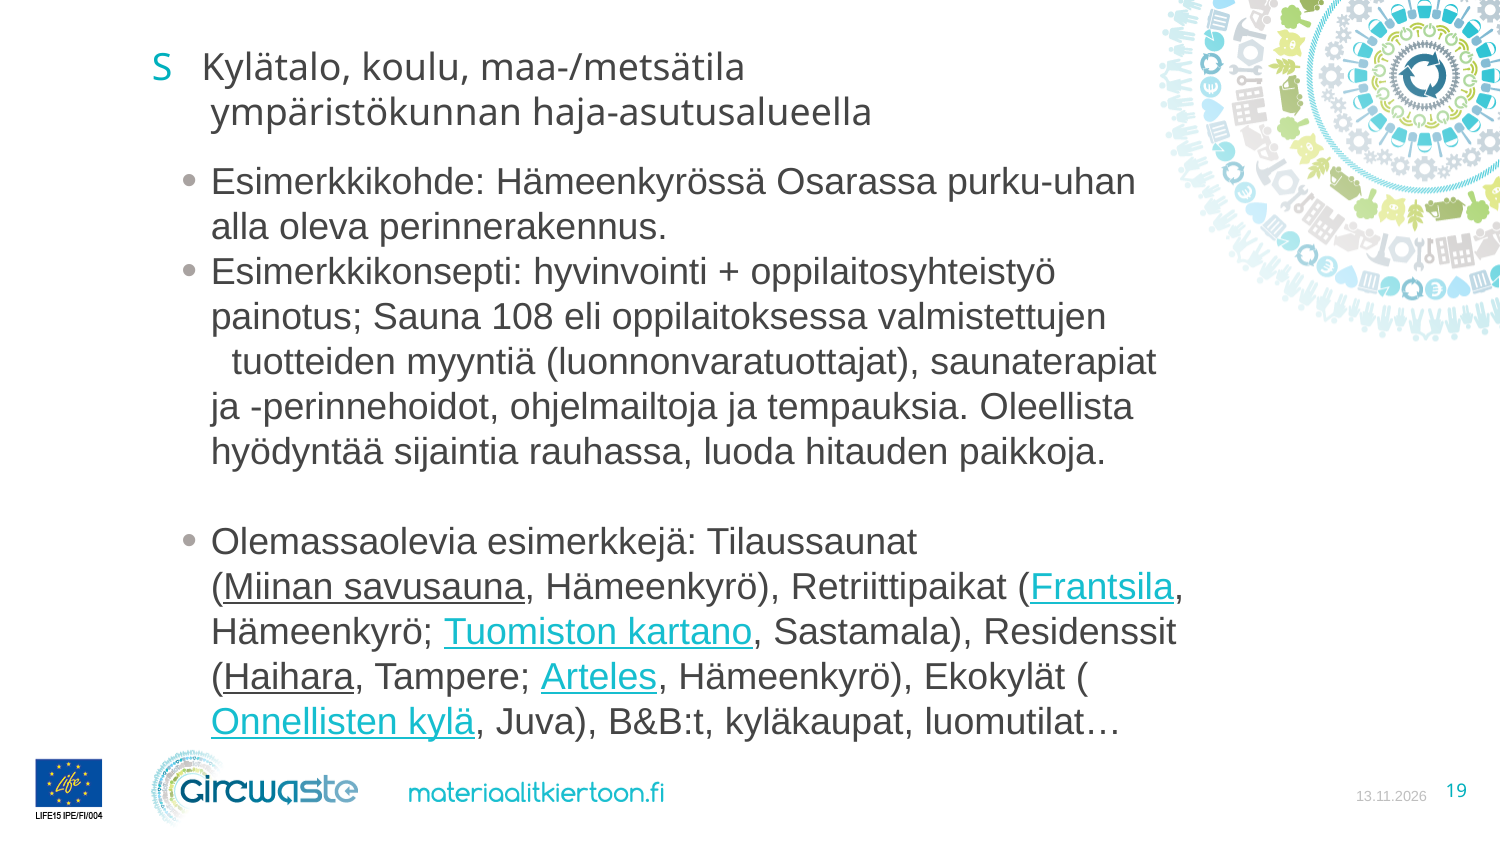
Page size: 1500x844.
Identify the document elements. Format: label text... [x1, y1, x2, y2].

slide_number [1351, 780, 1427, 805]
list Esimerkkikohde: Hämeenkyrössä Osarassa purku-uhan alla oleva perinnerakennus. Esimerkkikonsepti: hyvinvointi + oppilaitosyhteistyö painotus; Sauna 108 eli oppilaitoksessa valmistettujen tuotteiden myyntiä (luonnonvaratuottajat), saunaterapiat ja -perinnehoidot, ohjelmailtoja ja tempauksia. Oleellista hyödyntää sijaintia rauhassa, luoda hitauden paikkoja. Olemassaolevia esimerkkejä: Tilaussaunat (Miinan savusauna, Hämeenkyrö), Retriittipaikat (Frantsila, Hämeenkyrö; Tuomiston kartano, Sastamala), Residenssit (Haihara, Tampere; Arteles, Hämeenkyrö), Ekokylät (Onnellisten kylä, Juva), B&B:t, kyläkaupat, luomutilat… [151, 112, 1196, 777]
list S Kylätalo, koulu, maa-/metsätila ympäristökunnan haja-asutusalueella [151, 42, 1441, 140]
picture [0, 0, 1500, 844]
slide_number 19 [1427, 780, 1468, 805]
